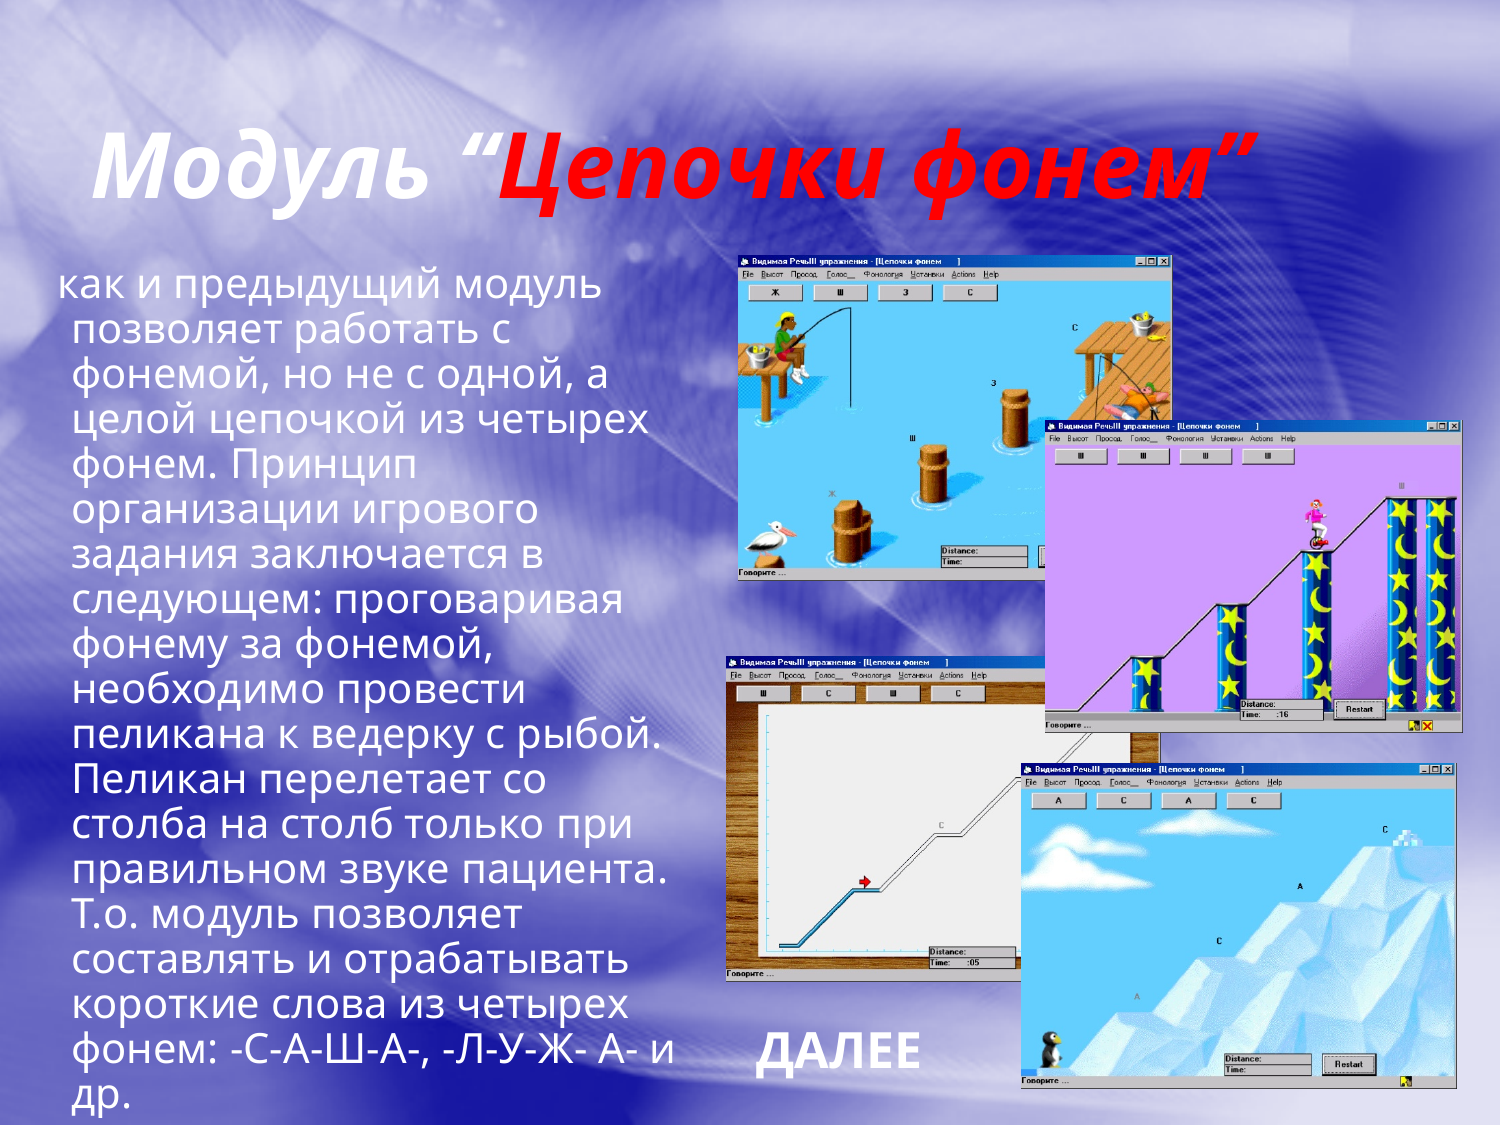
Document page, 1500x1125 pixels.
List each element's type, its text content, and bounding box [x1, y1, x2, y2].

text_box ДАЛЕЕ [741, 1011, 938, 1087]
picture [1021, 762, 1457, 1089]
picture [1045, 420, 1463, 734]
list как и предыдущий модуль позволяет работать с фонемой, но не с одной, а целой цепочкой из четырех фонем. Принцип организации игрового задания заключается в следующем: проговаривая фонему за фонемой, необходимо провести пеликана к ведерку с рыбой. Пеликан перелетает со столба на столб только при правильном звуке пациента. Т.о. модуль позволяет составлять и отрабатывать короткие слова из четырех фонем: -С-А-Ш-А-, -Л-У-Ж- А- и др. [0, 255, 704, 1125]
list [726, 656, 1161, 983]
title Модуль “Цепочки фонем” [74, 47, 1426, 276]
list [738, 255, 1173, 581]
